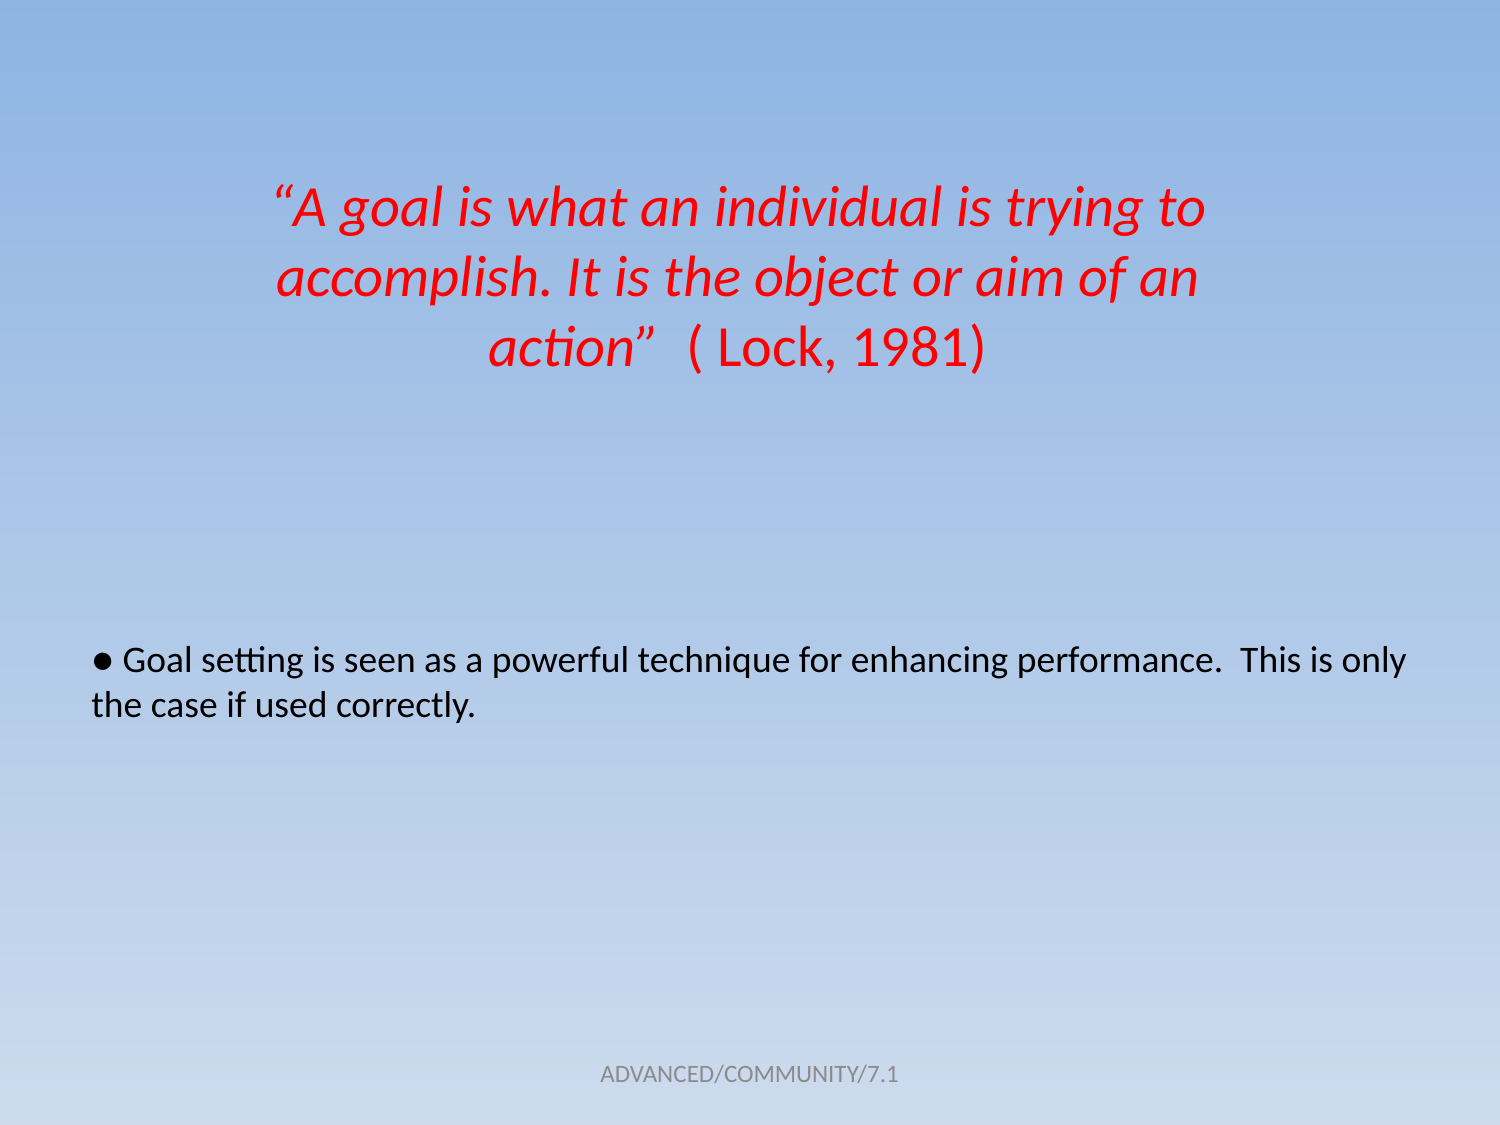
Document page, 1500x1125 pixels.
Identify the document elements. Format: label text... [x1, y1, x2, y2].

footer ADVANCED/COMMUNITY/7.1 [512, 1042, 988, 1103]
text_box ● Goal setting is seen as a powerful technique for enhancing performance. This is only the case if used correctly. [76, 537, 1424, 733]
text_box “A goal is what an individual is trying to accomplish. It is the object or aim of an action” ( Lock, 1981) [206, 160, 1270, 386]
